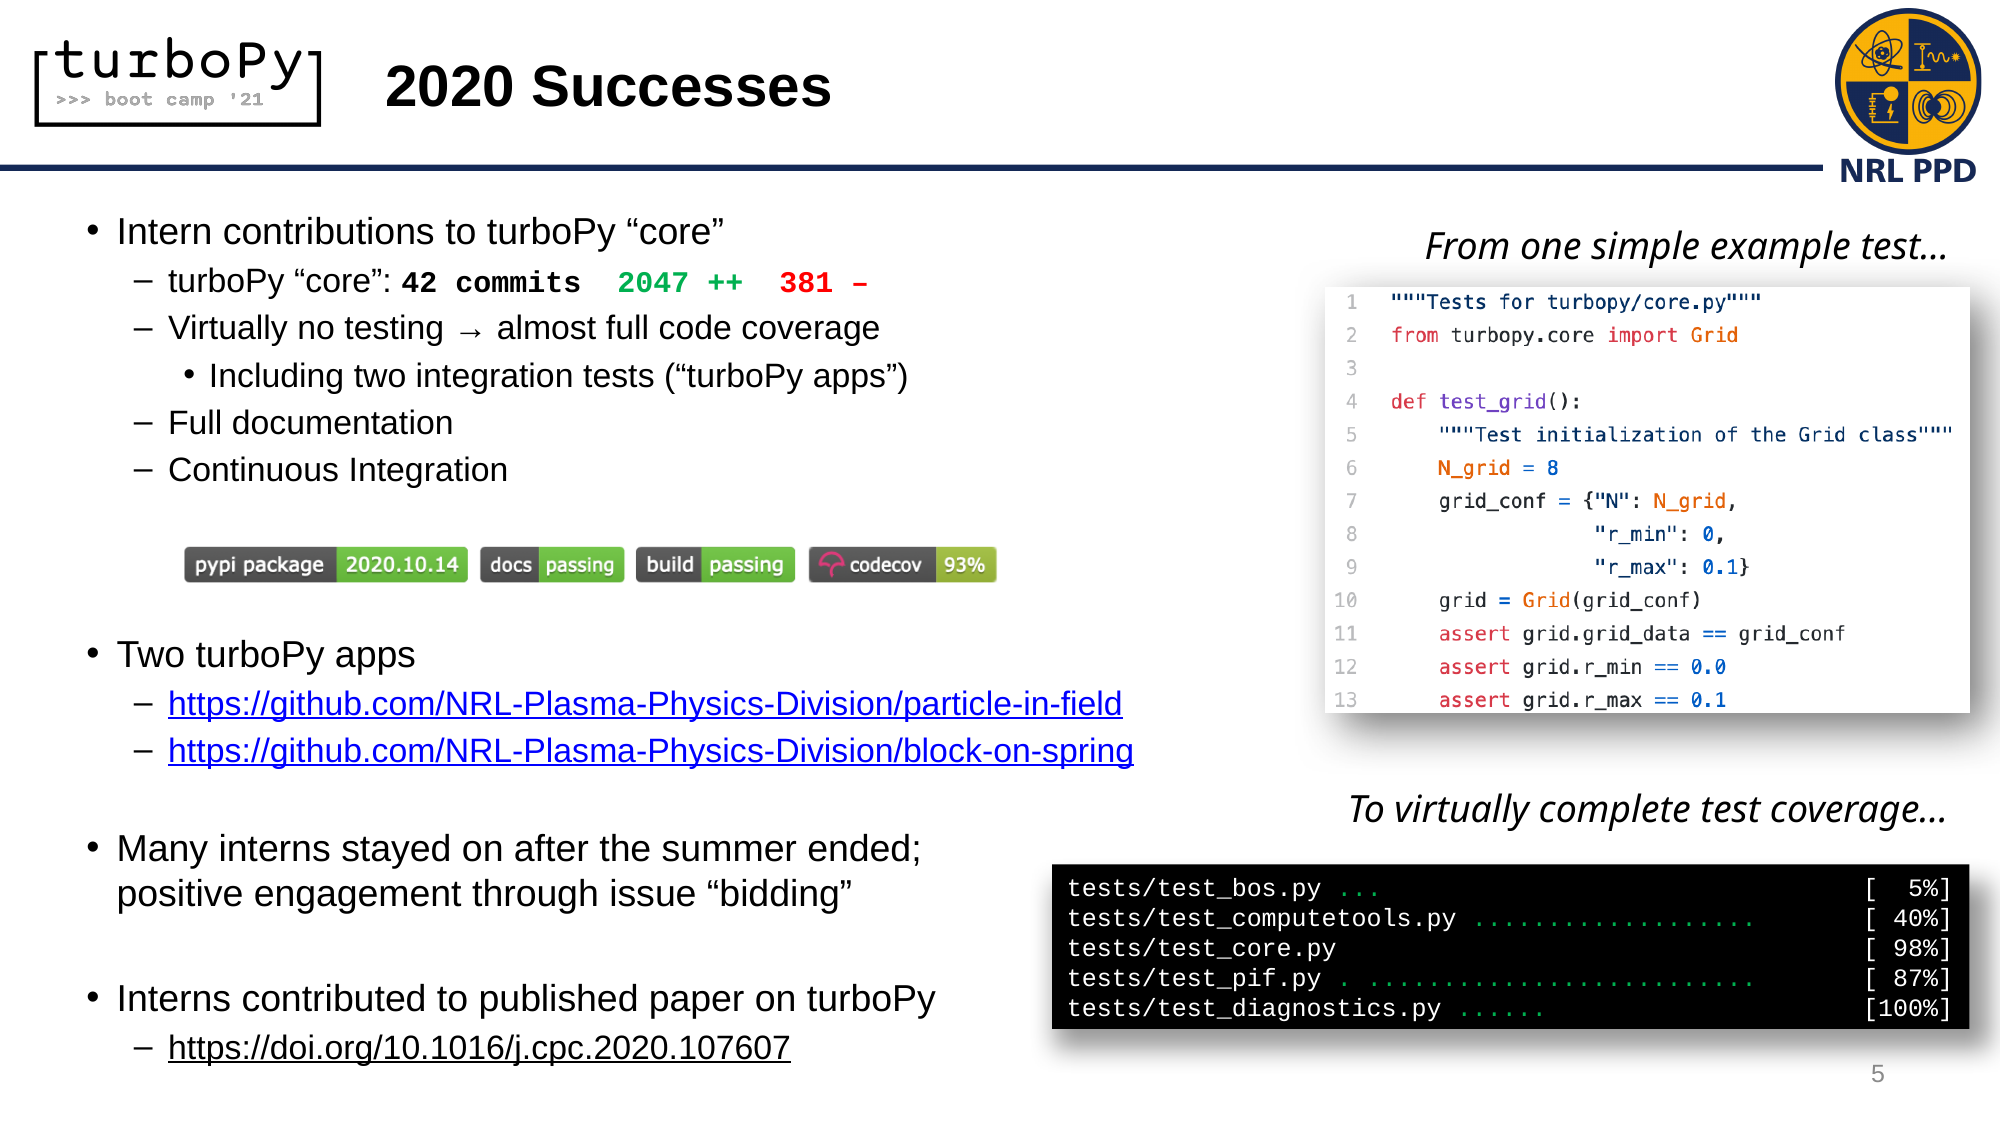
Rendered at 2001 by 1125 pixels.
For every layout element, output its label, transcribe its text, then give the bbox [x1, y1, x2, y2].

list Intern contributions to turboPy “core” turboPy “core”: 42 commits 2047 ++ 381 – Virtually no testing → almost full code coverage Including two integration tests (“turboPy apps”) Full documentation Continuous Integration Two turboPy apps https://github.com/NRL-Plasma-Physics-Division/particle-in-field https://github.com/NRL-Plasma-Physics-Division/block-on-spring Many interns stayed on after the summer ended; positive engagement through issue “bidding” Interns contributed to published paper on turboPy https://doi.org/10.1016/j.cpc.2020.107607 [71, 199, 1274, 1082]
picture [176, 536, 1005, 589]
text_box tests/test_bos.py ... [ 5%] tests/test_computetools.py ................... [ 40%] tests/test_core.py [ 98%] tests/test_pif.py . .......................... [ 87%] tests/test_diagnostics.py ...... [100%] [1052, 864, 1970, 1029]
title 2020 Successes [370, 10, 1823, 157]
picture [1835, 8, 1982, 182]
text_box To virtually complete test coverage… [1332, 777, 1964, 838]
text_box 5 [1587, 1069, 1900, 1103]
picture [20, 23, 334, 143]
picture [1324, 287, 1970, 714]
text_box From one simple example test… [1409, 214, 1965, 274]
